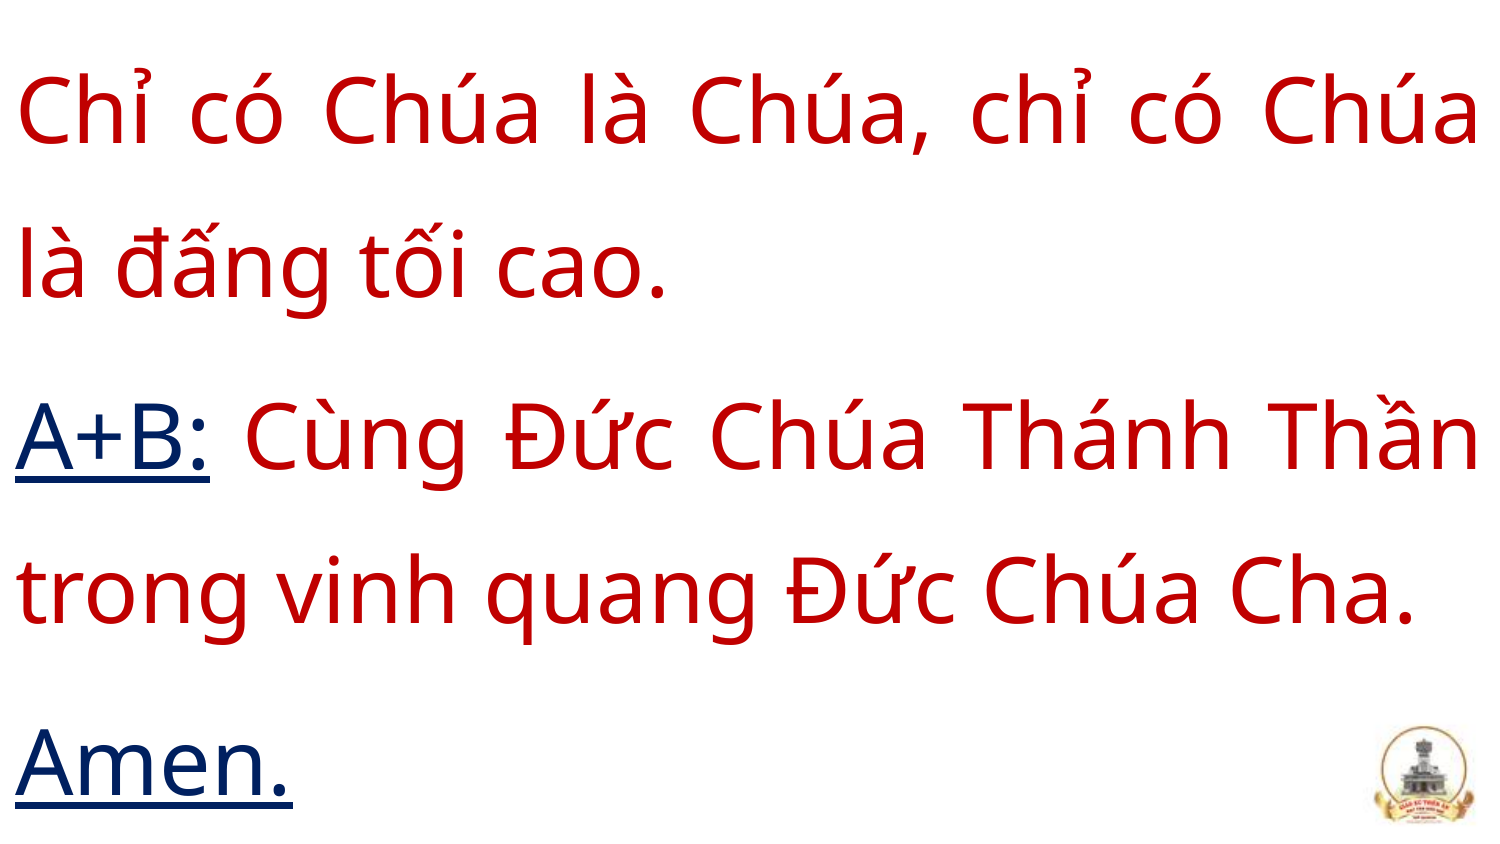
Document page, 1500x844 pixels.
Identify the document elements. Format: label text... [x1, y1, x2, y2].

list Chỉ có Chúa là Chúa, chỉ có Chúa là đấng tối cao. A+B: Cùng Đức Chúa Thánh Thần trong vinh quang Đức Chúa Cha. Amen. [0, 0, 1500, 844]
